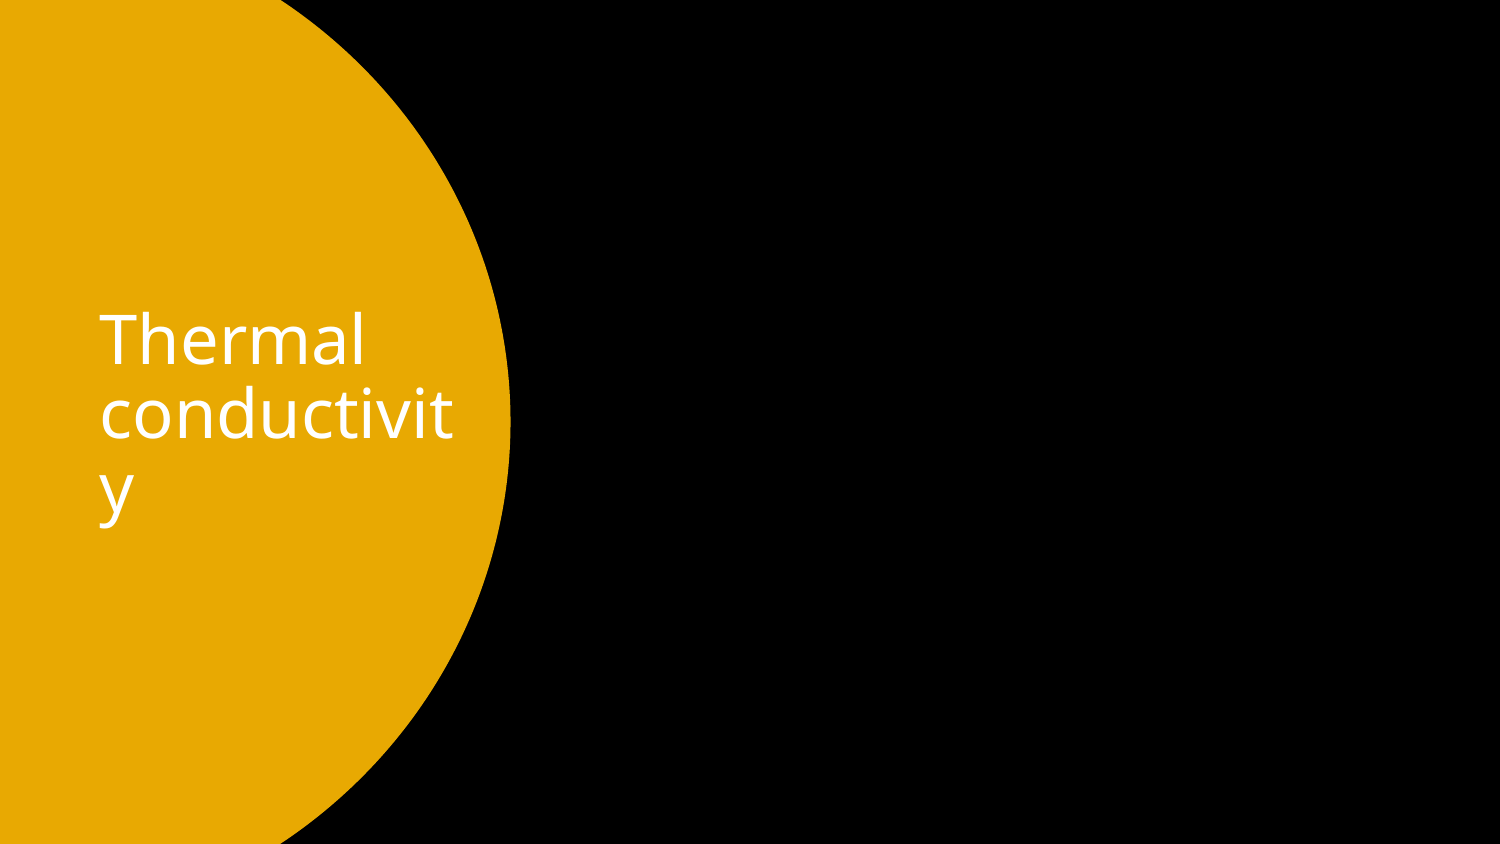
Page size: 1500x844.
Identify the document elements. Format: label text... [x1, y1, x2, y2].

title Thermal conductivity [84, 141, 479, 691]
text_box [479, 245, 512, 599]
text_box [0, 0, 433, 844]
